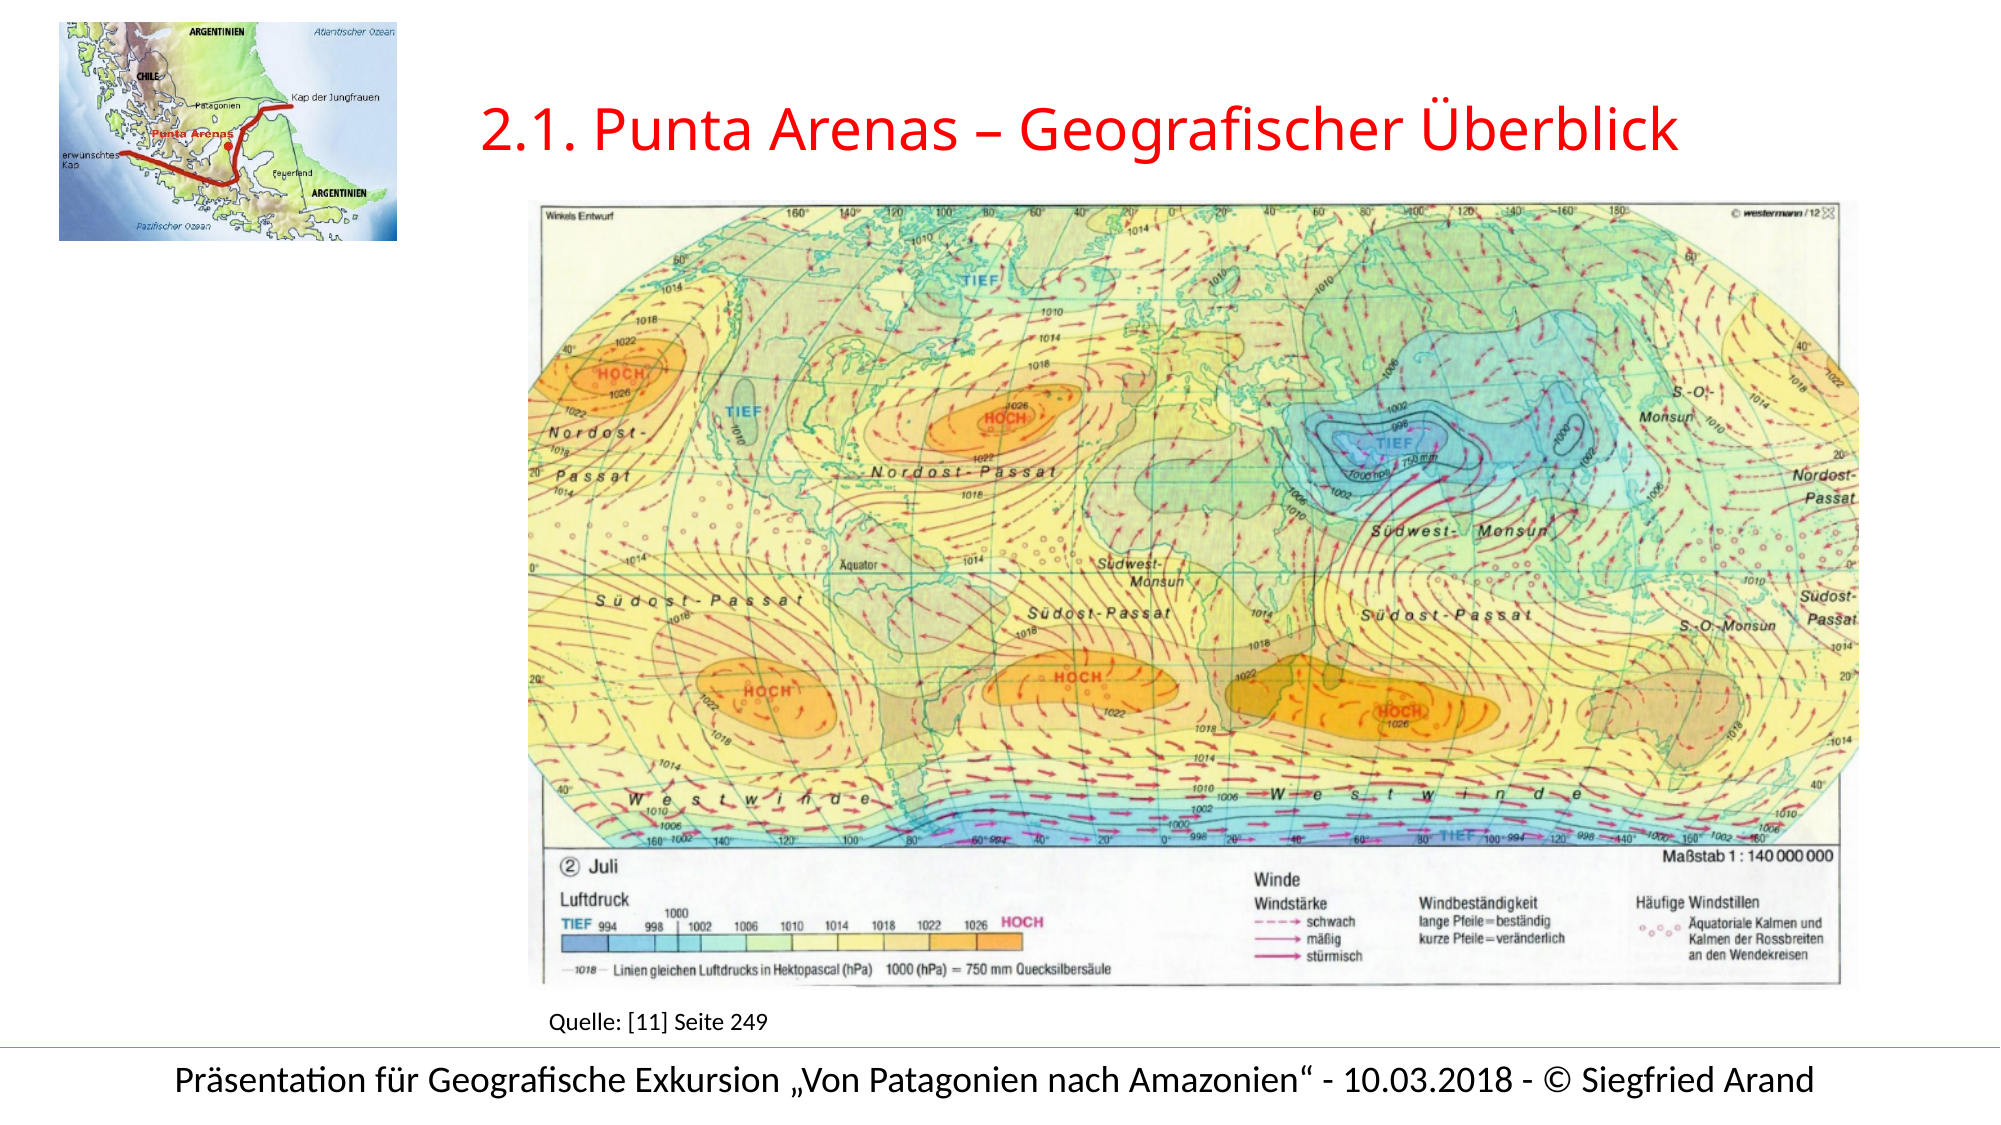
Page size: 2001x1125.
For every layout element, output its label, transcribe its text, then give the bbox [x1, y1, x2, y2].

picture [59, 22, 397, 241]
picture [528, 200, 1860, 990]
text_box Quelle: [11] Seite 249 [534, 998, 1459, 1043]
title 2.1. Punta Arenas – Geografischer Überblick [465, 76, 1987, 171]
text_box Präsentation für Geografische Exkursion „Von Patagonien nach Amazonien“ - 10.03.2018 - © Siegfried Arand [159, 1048, 1836, 1107]
